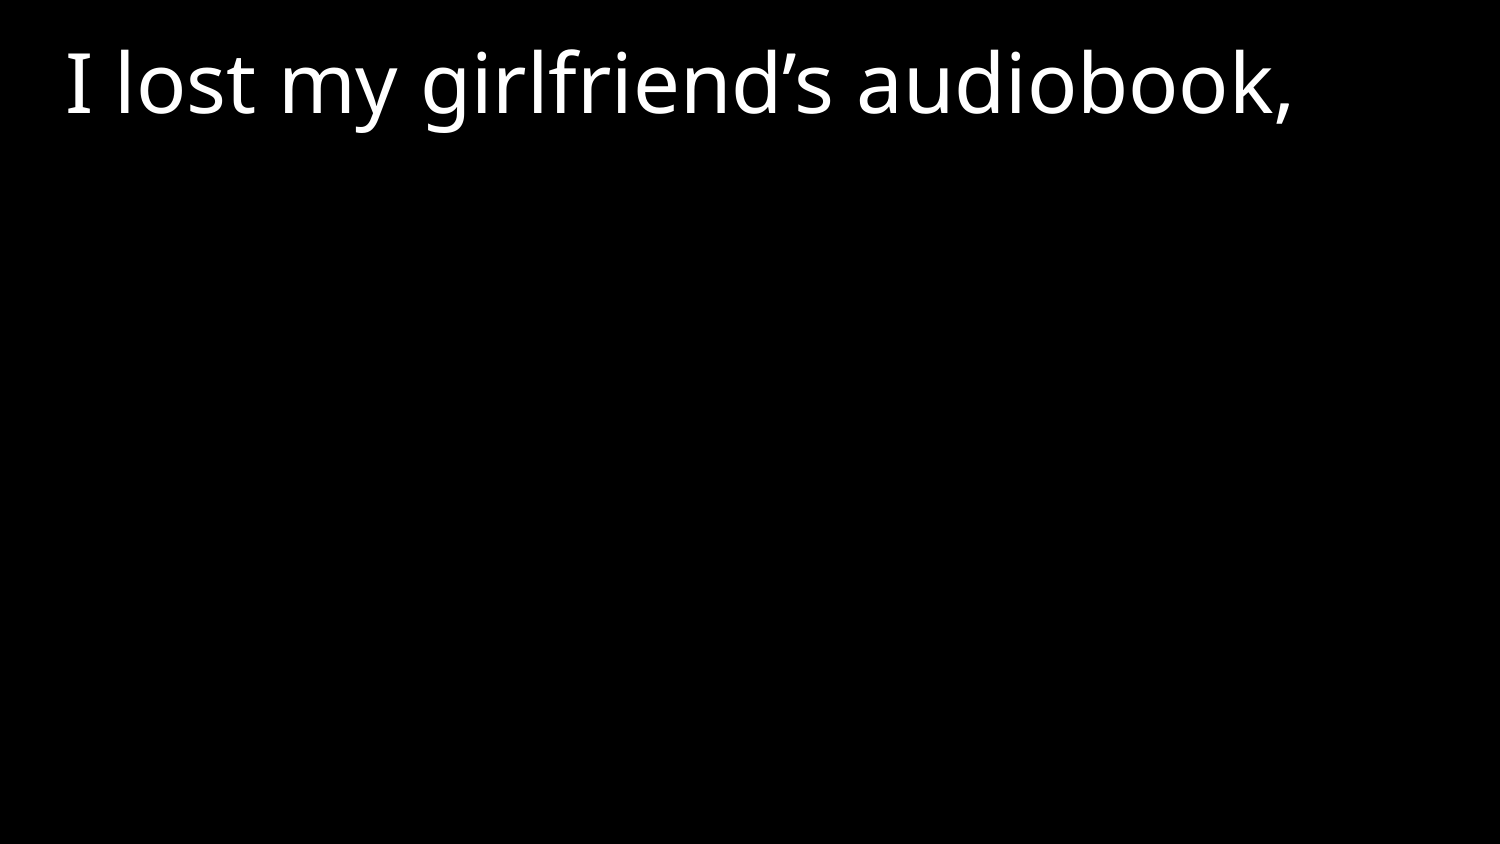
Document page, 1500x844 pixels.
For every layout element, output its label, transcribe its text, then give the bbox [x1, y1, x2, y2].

subtitle I lost my girlfriend’s audiobook, [50, 34, 1450, 797]
